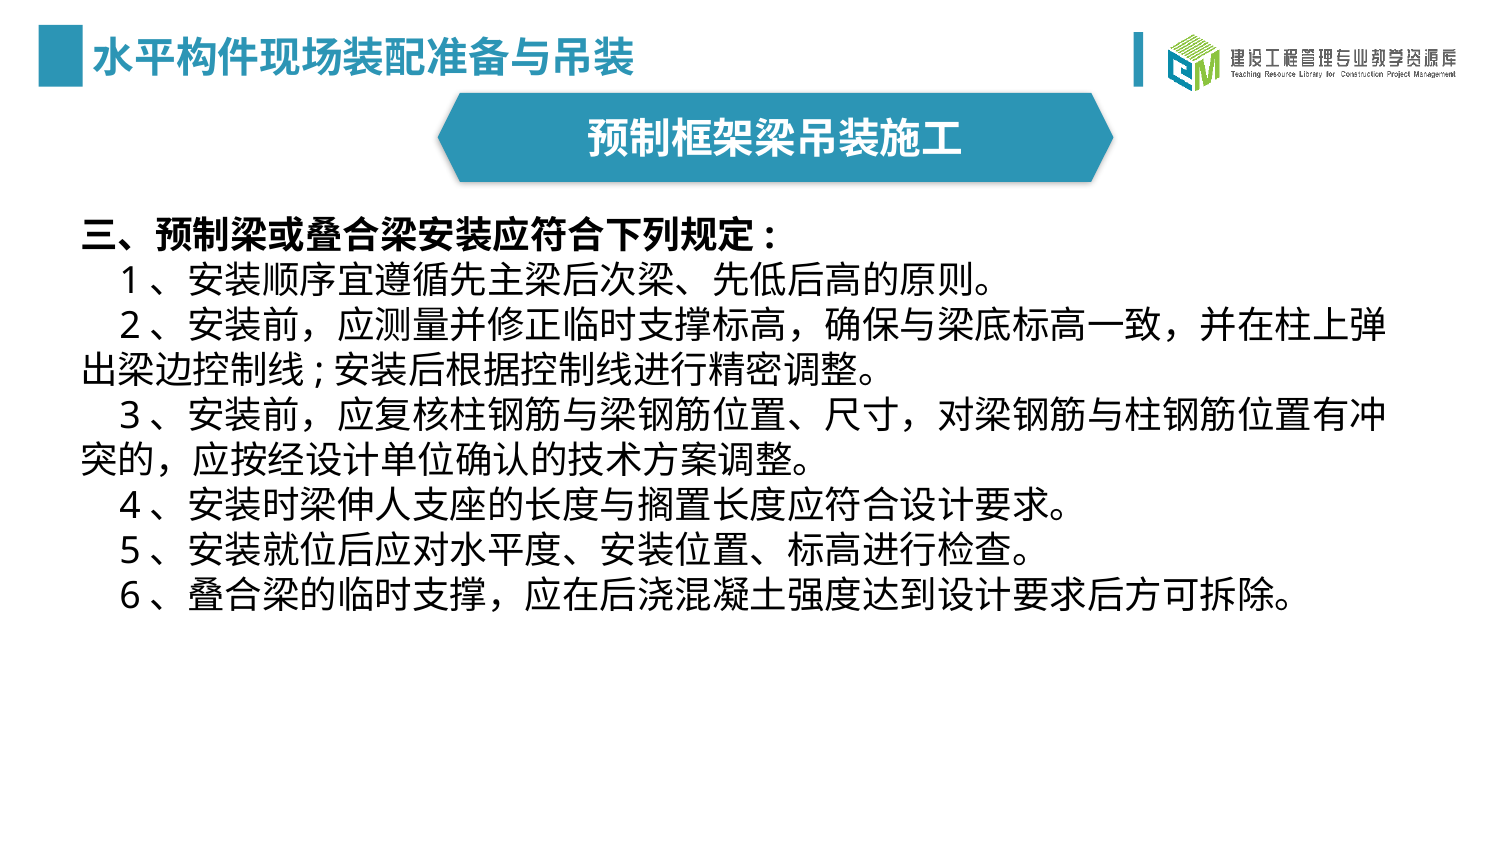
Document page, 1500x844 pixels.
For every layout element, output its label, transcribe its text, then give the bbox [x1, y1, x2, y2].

text_box 预制框架梁吊装施工 [434, 102, 1117, 185]
text_box 三、预制梁或叠合梁安装应符合下列规定: 1、安装顺序宜遵循先主梁后次梁、先低后高的原则。 2、安装前，应测量并修正临时支撑标高，确保与梁底标高一致，并在柱上弹出梁边控制线;安装后根据控制线进行精密调整。 3、安装前，应复核柱钢筋与梁钢筋位置、尺寸，对梁钢筋与柱钢筋位置有冲突的，应按经设计单位确认的技术方案调整。 4、安装时梁伸人支座的长度与搁置长度应符合设计要求。 5、安装就位后应对水平度、安装位置、标高进行检查。 6、叠合梁的临时支撑，应在后浇混凝土强度达到设计要求后方可拆除。 [65, 203, 1436, 624]
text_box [38, 24, 1464, 93]
